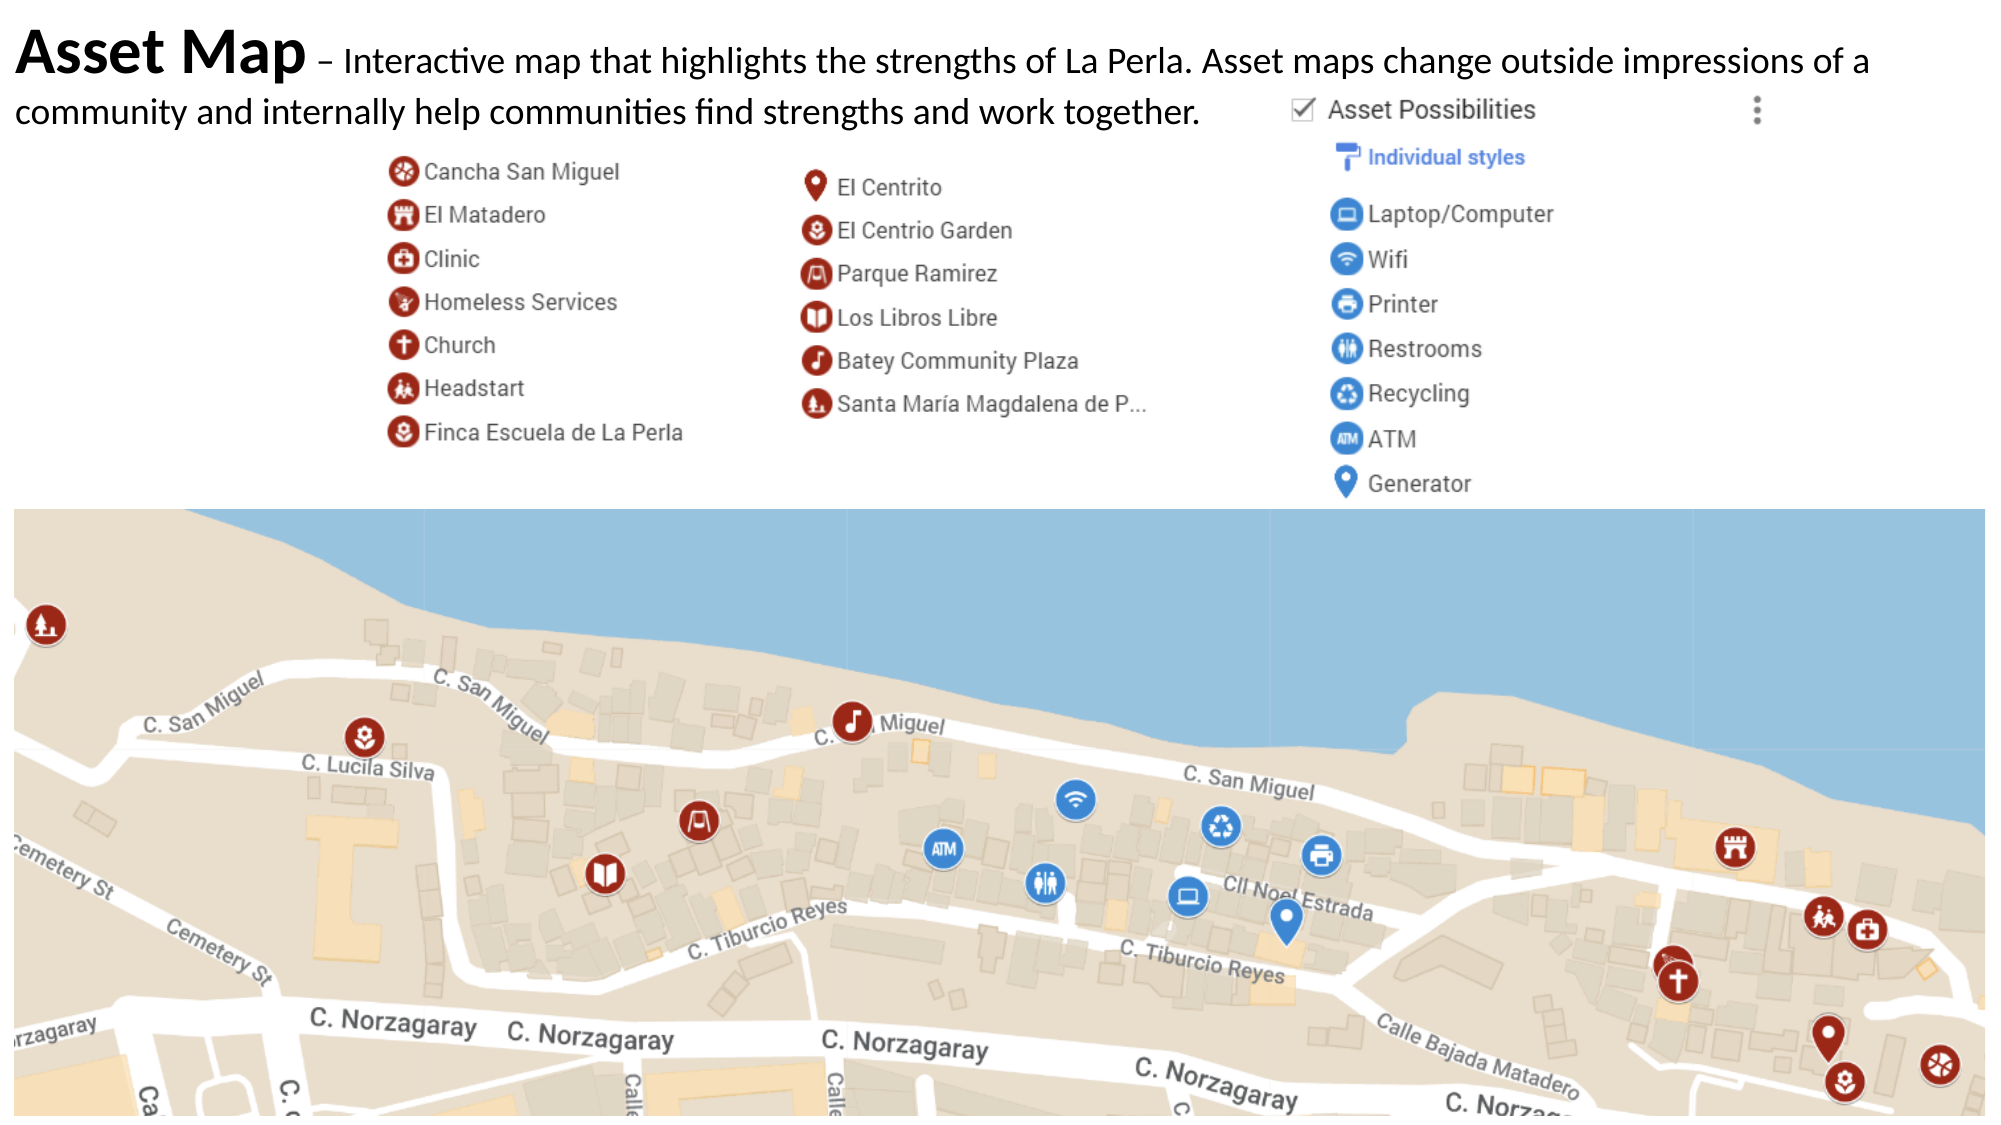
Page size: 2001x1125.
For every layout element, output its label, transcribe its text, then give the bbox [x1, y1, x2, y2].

picture [360, 141, 741, 454]
picture [773, 165, 1226, 428]
picture [14, 89, 1986, 1116]
text_box Asset Map – Interactive map that highlights the strengths of La Perla. Asset maps change outside impressions of a community and internally help communities find strengths and work together. [0, 0, 1954, 140]
